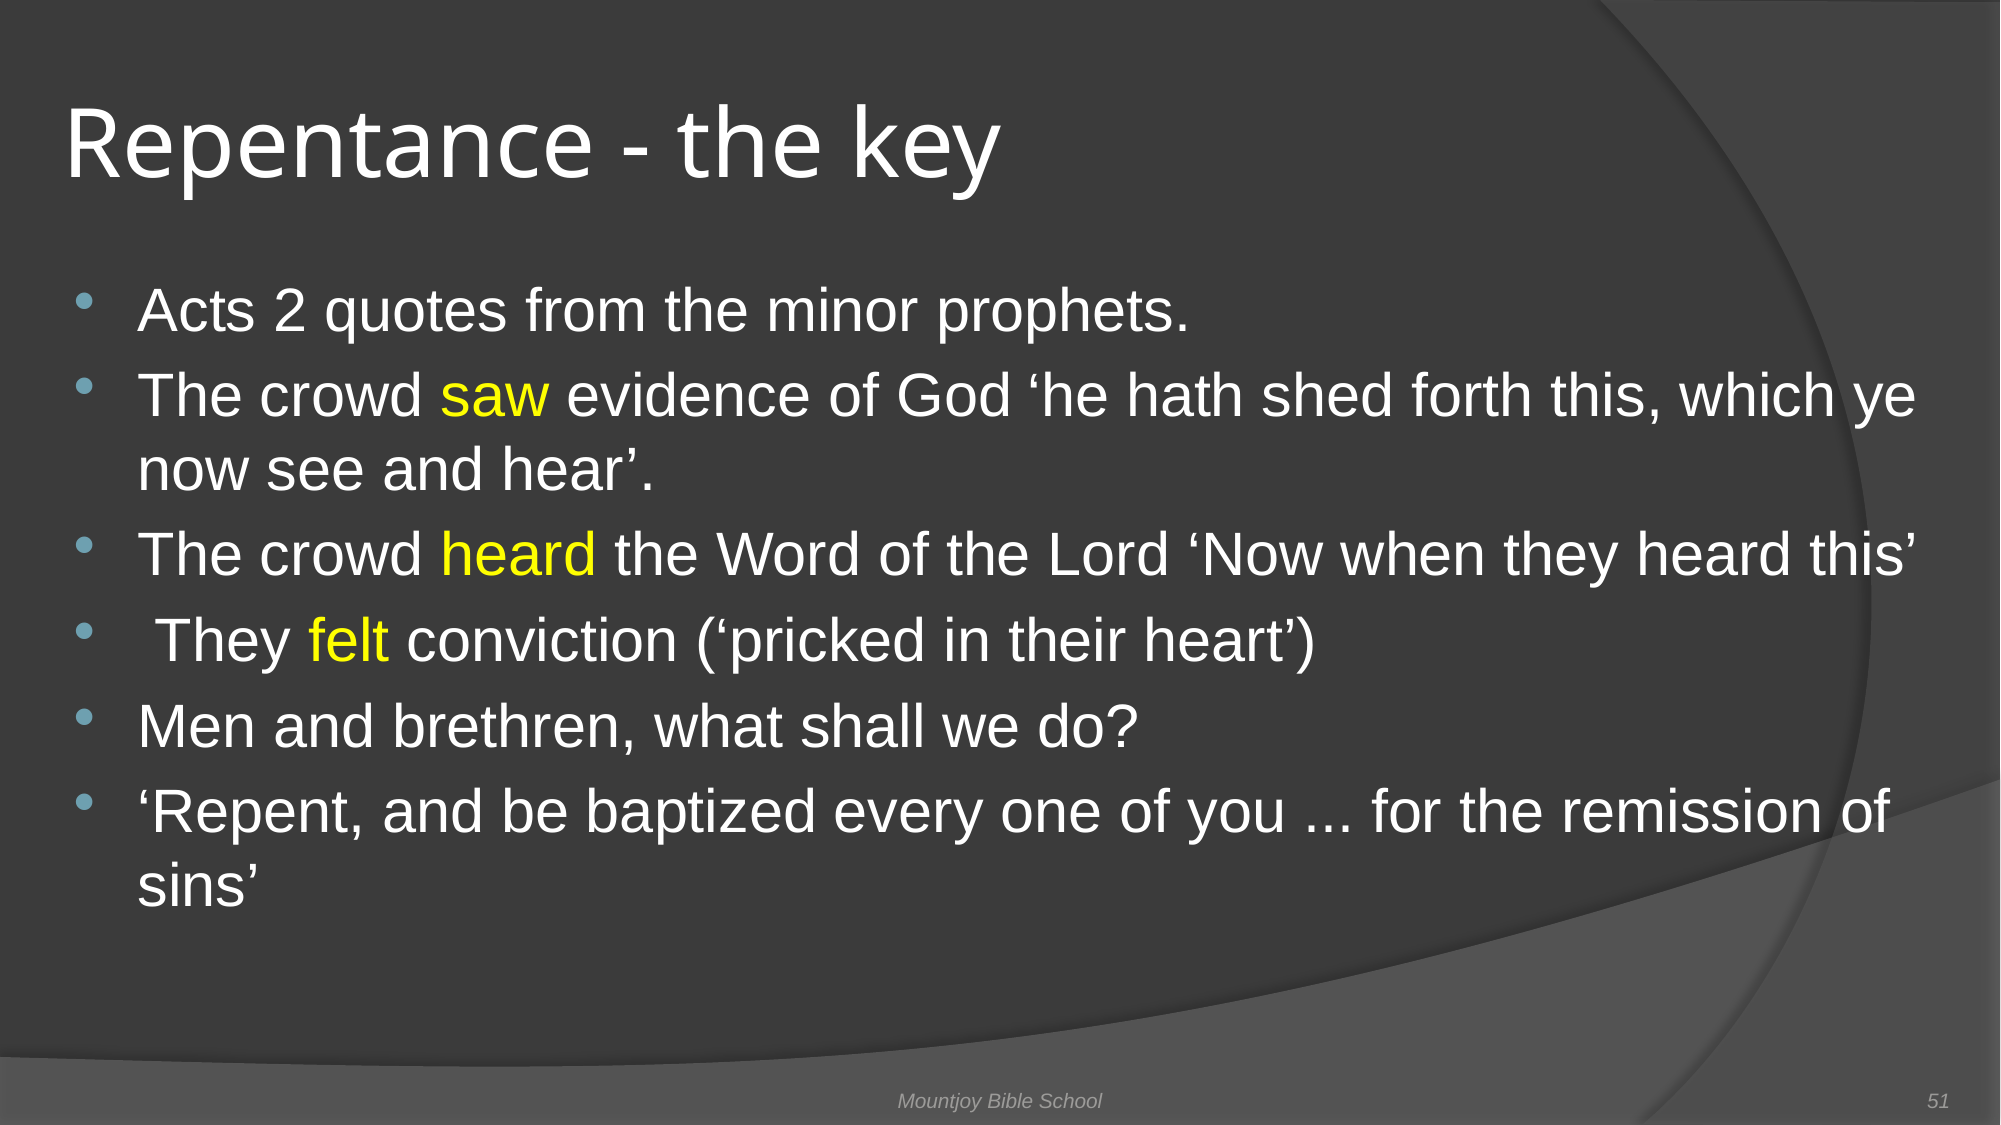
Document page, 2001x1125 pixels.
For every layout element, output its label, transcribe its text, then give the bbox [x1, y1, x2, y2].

footer Mountjoy Bible School [683, 1053, 1317, 1114]
list Acts 2 quotes from the minor prophets. The crowd saw evidence of God ‘he hath shed forth this, which ye now see and hear’. The crowd heard the Word of the Lord ‘Now when they heard this’ They felt conviction (‘pricked in their heart’) Men and brethren, what shall we do? ‘Repent, and be baptized every one of you ... for the remission of sins’ [55, 262, 1945, 1005]
slide_number 51 [1783, 1053, 1950, 1114]
title Repentance - the key [55, 45, 1945, 233]
